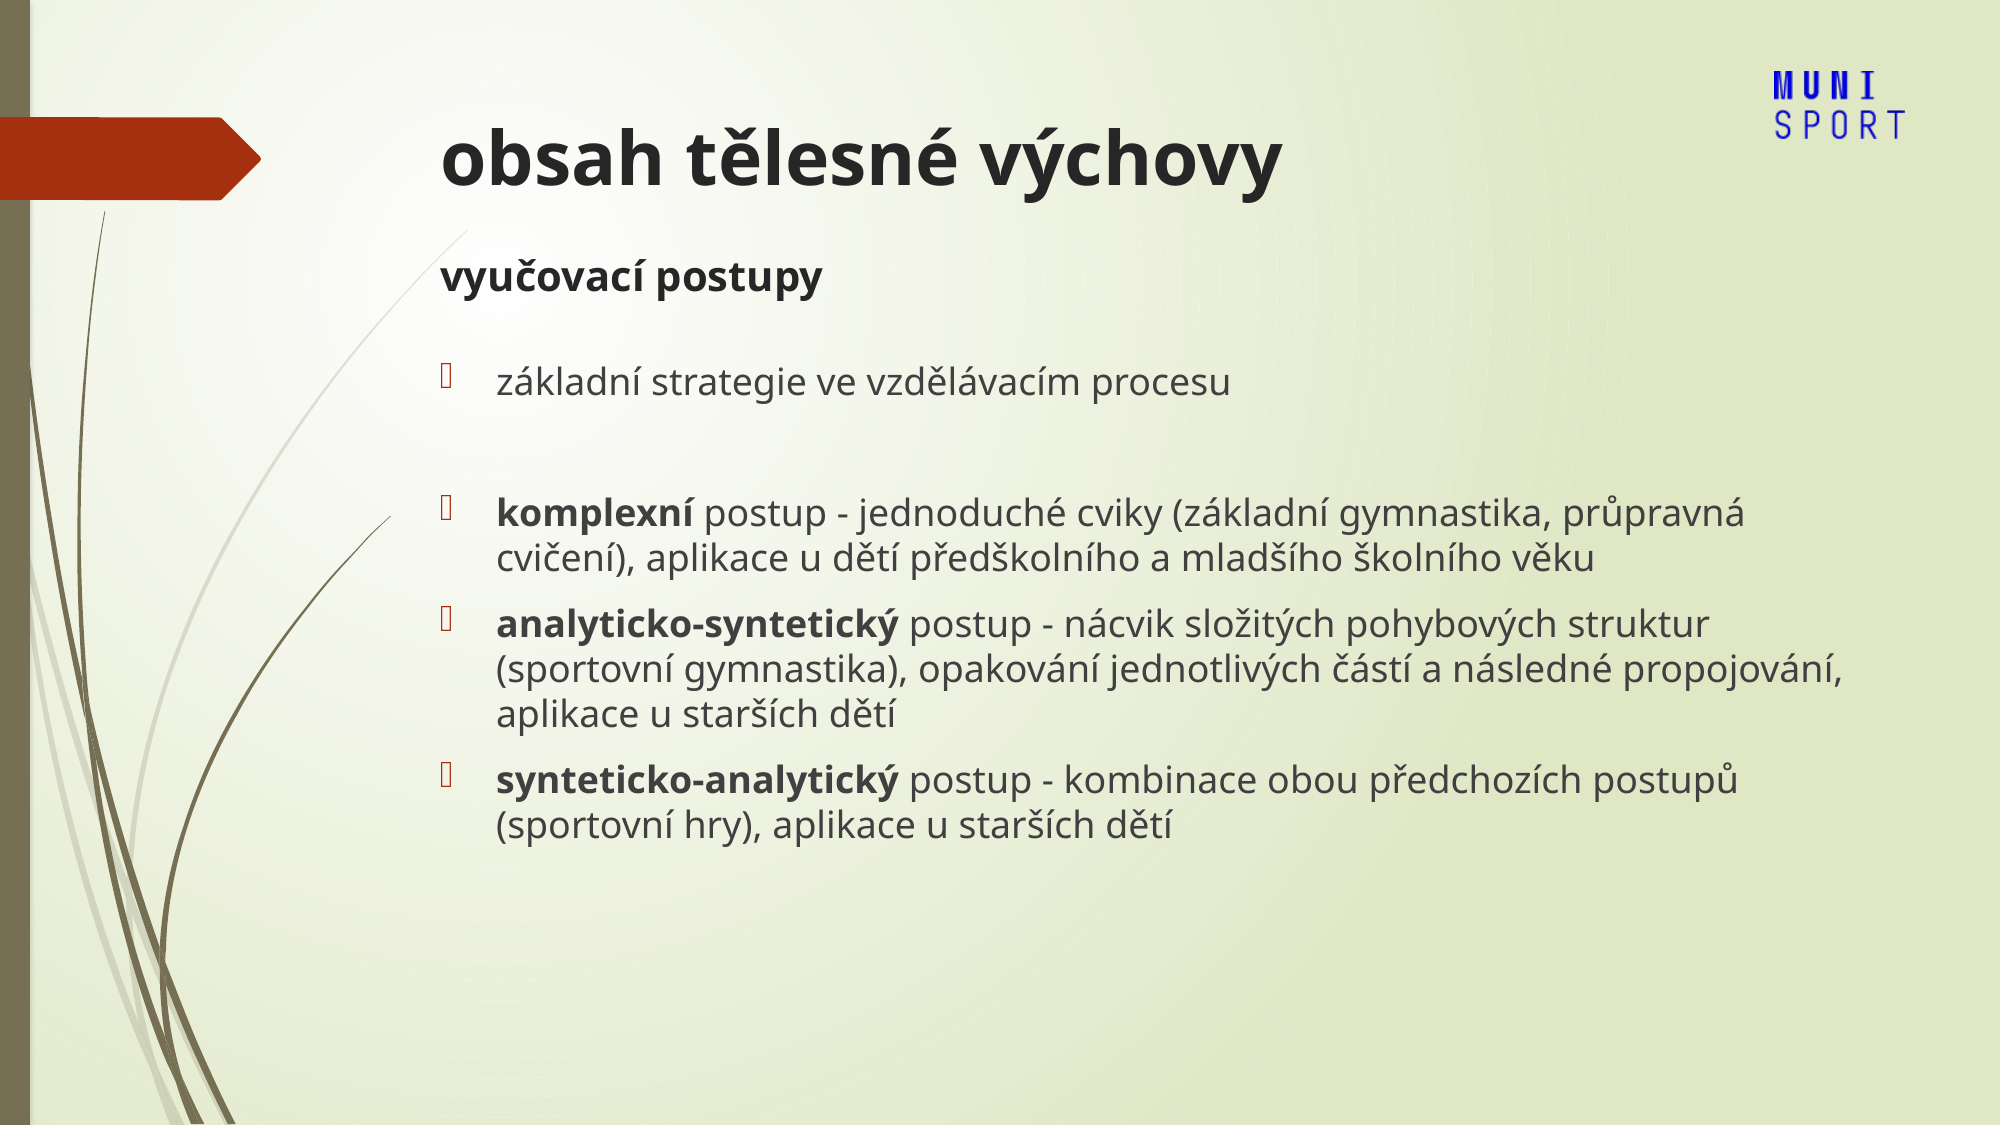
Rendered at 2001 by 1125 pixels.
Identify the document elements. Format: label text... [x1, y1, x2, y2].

list základní strategie ve vzdělávacím procesu komplexní postup - jednoduché cviky (základní gymnastika, průpravná cvičení), aplikace u dětí předškolního a mladšího školního věku analyticko-syntetický postup - nácvik složitých pohybových struktur (sportovní gymnastika), opakování jednotlivých částí a následné propojování, aplikace u starších dětí synteticko-analytický postup - kombinace obou předchozích postupů (sportovní hry), aplikace u starších dětí [424, 350, 1888, 970]
picture [1774, 71, 1905, 139]
title obsah tělesné výchovy vyučovací postupy [425, 102, 1888, 313]
